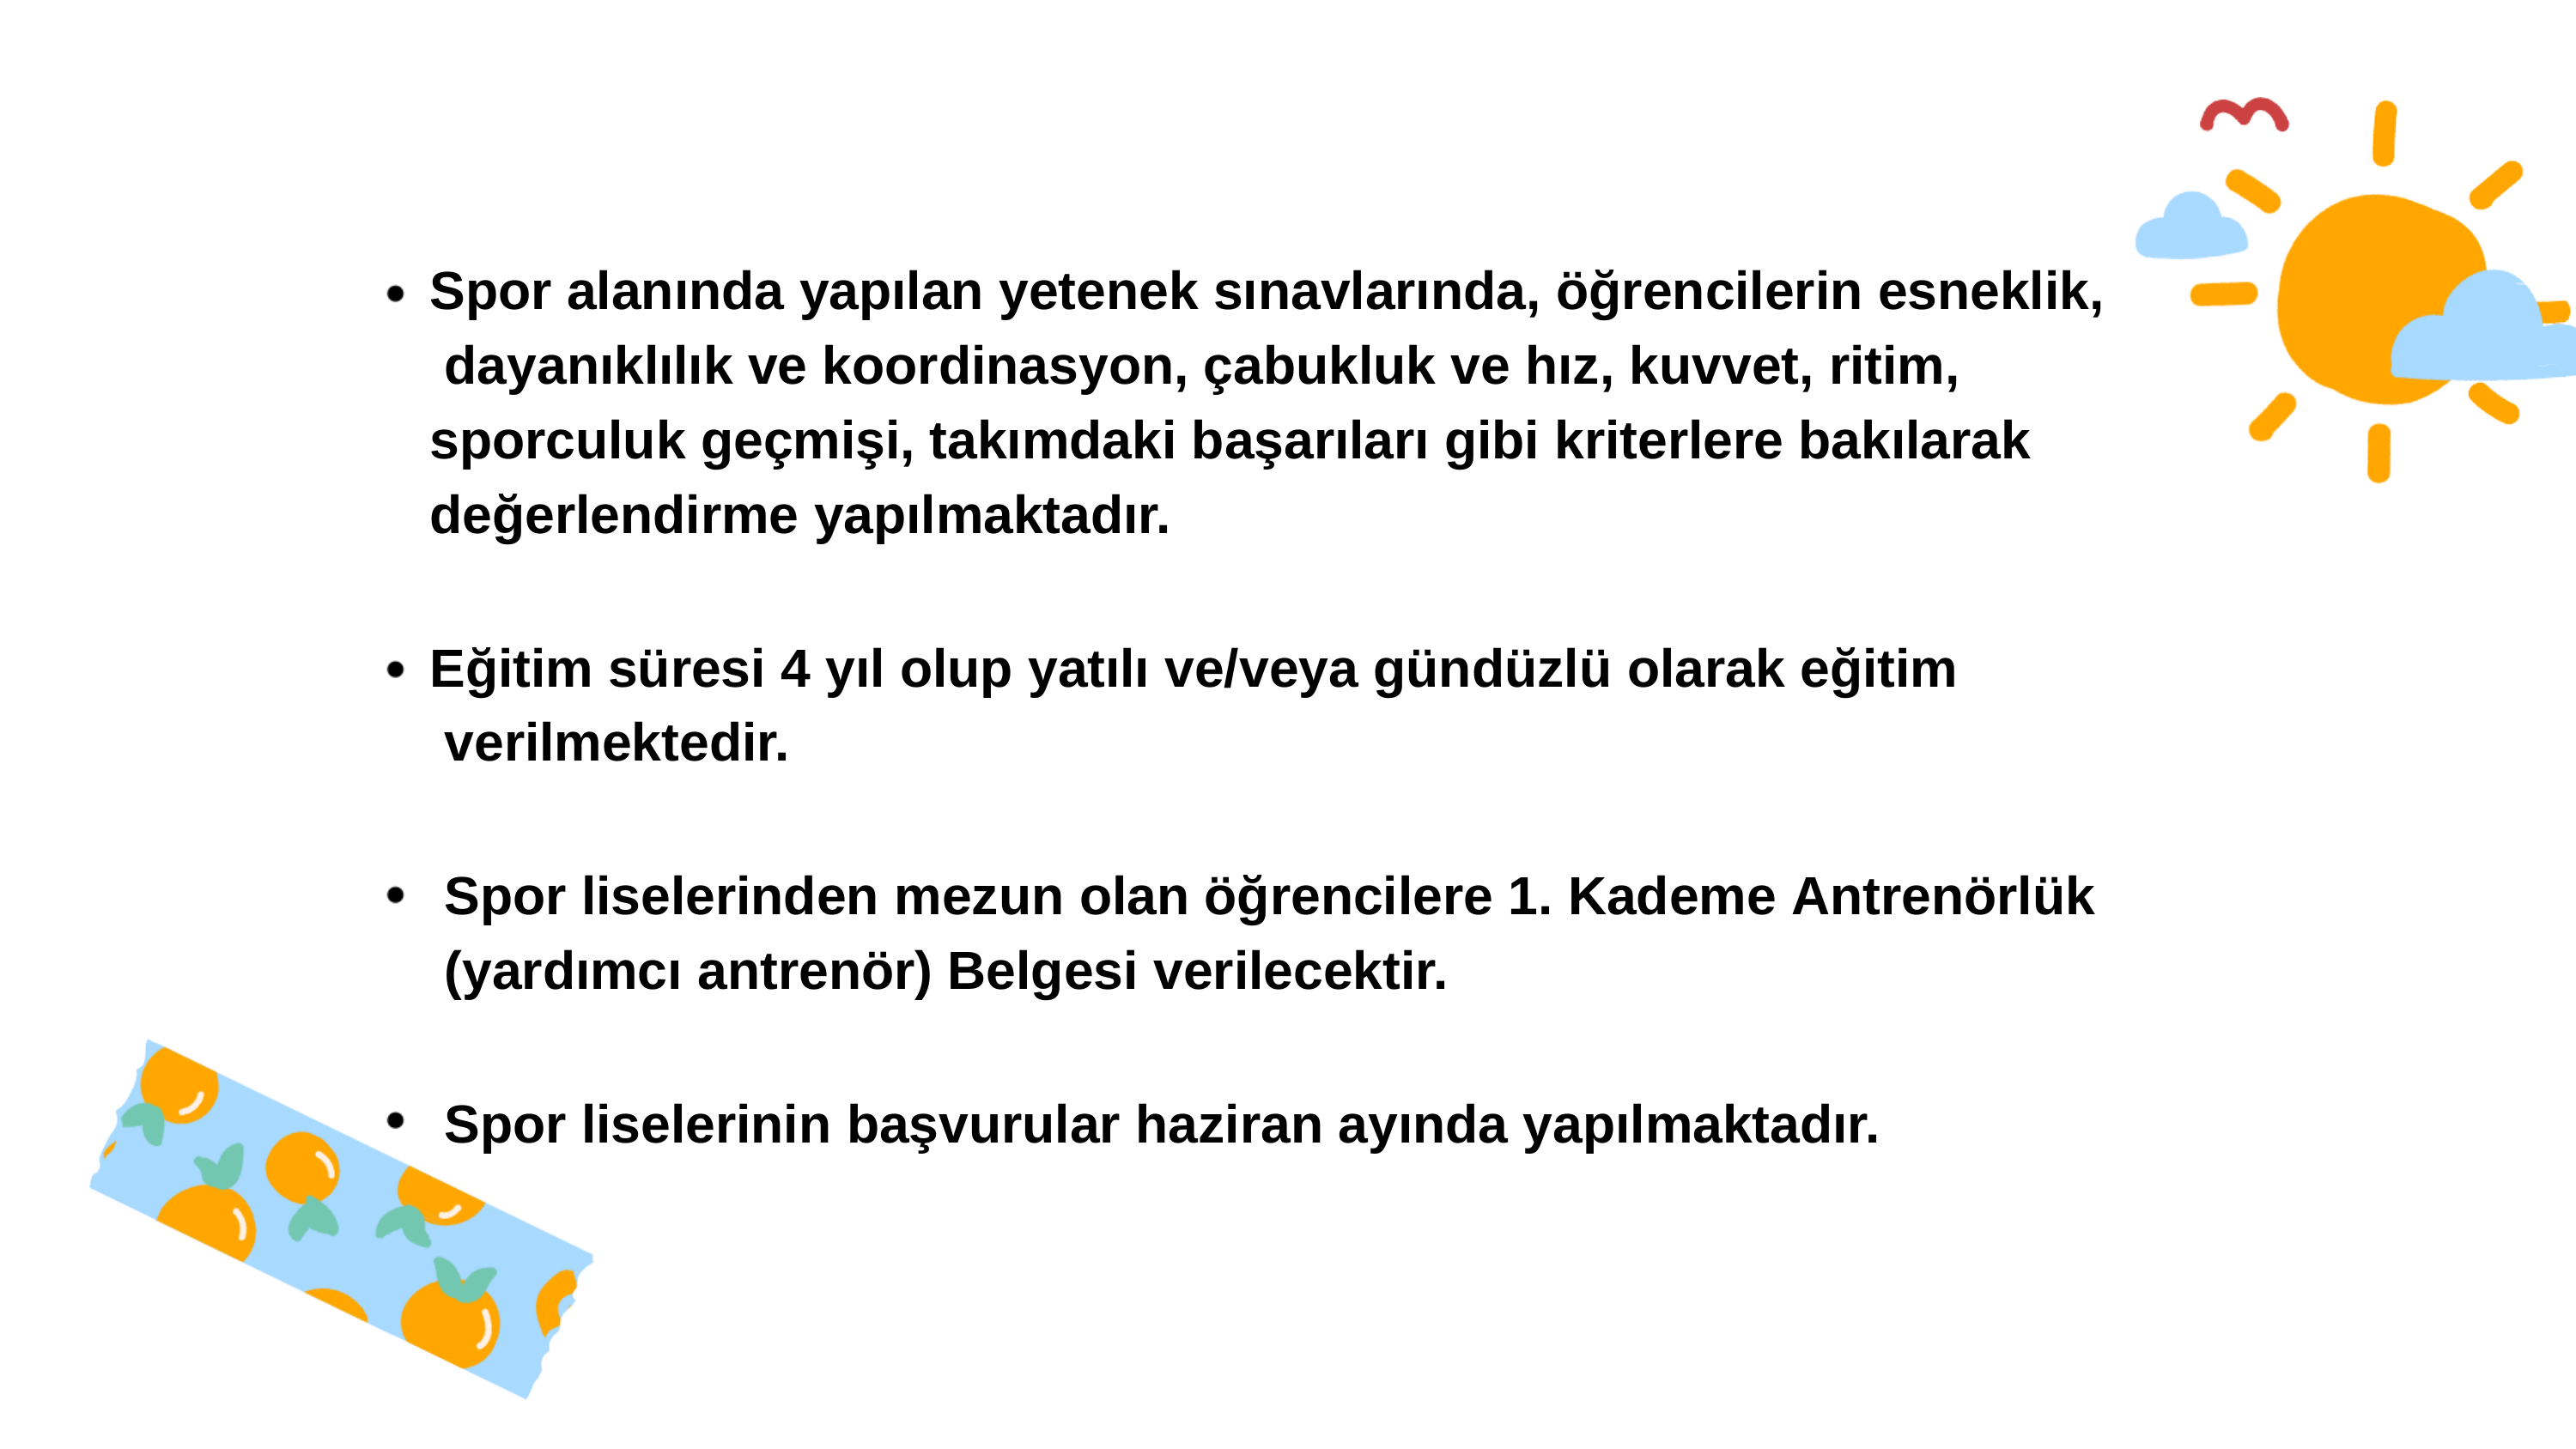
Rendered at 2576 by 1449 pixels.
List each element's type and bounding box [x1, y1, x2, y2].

picture [89, 97, 2576, 1400]
